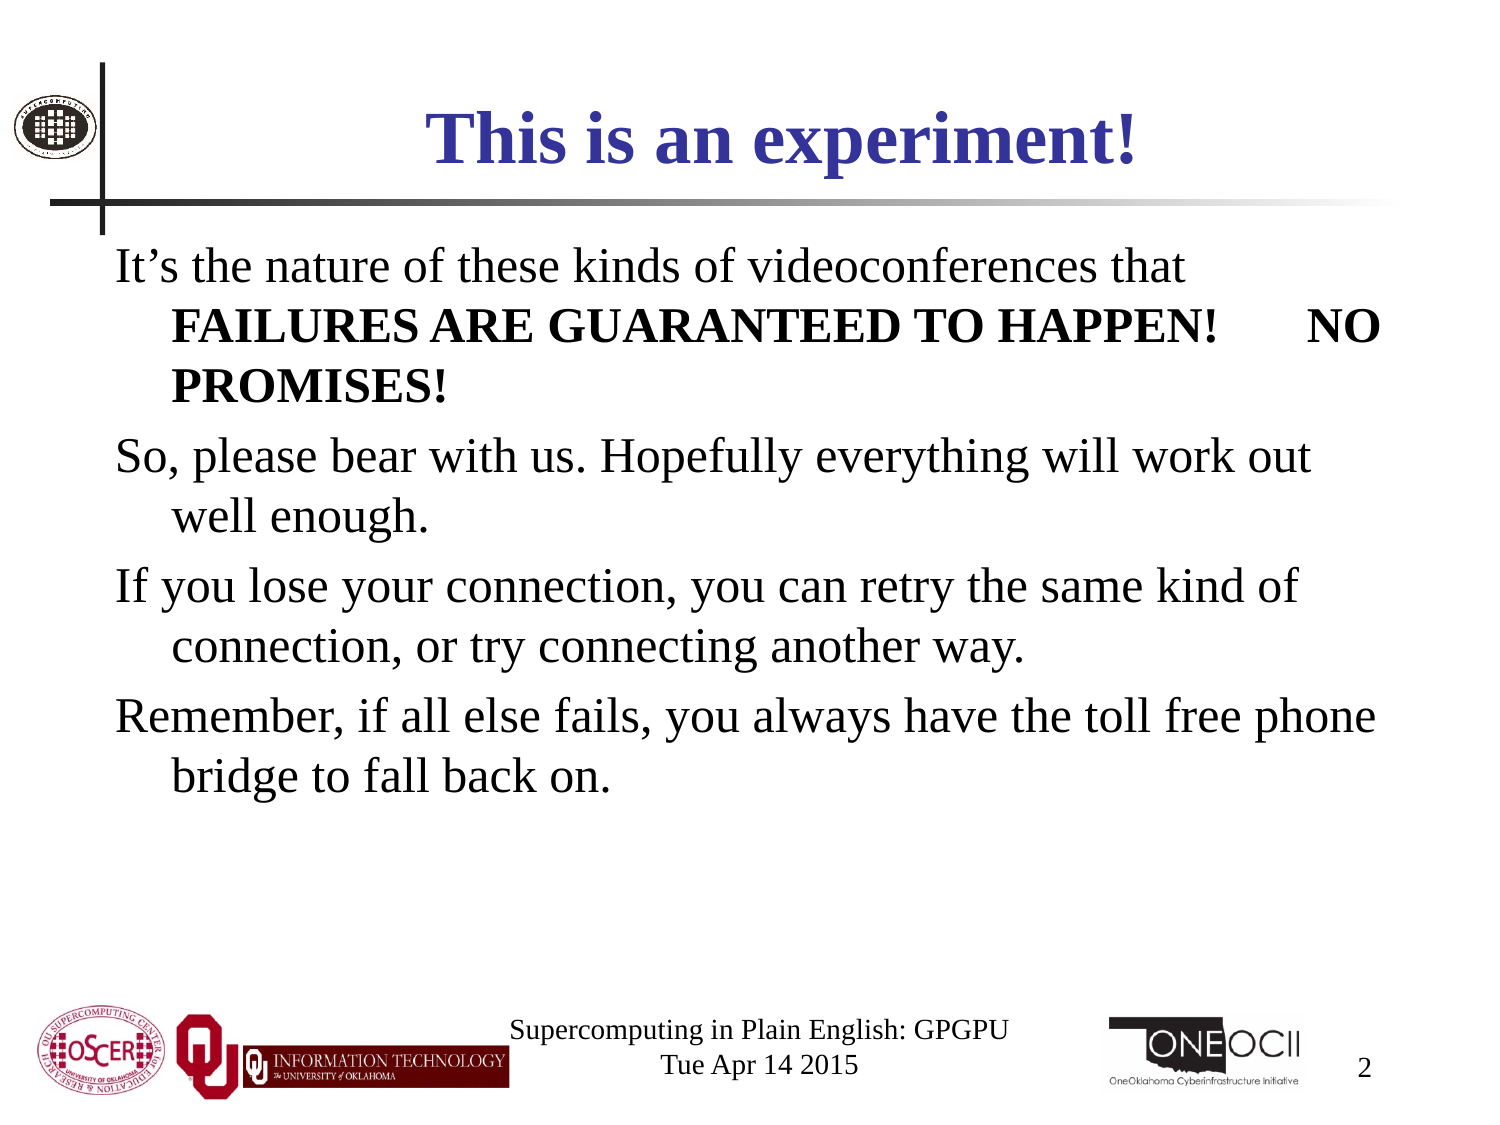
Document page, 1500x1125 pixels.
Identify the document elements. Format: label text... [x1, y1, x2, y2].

picture [174, 1012, 513, 1102]
list It’s the nature of these kinds of videoconferences that FAILURES ARE GUARANTEED TO HAPPEN! NO PROMISES! So, please bear with us. Hopefully everything will work out well enough. If you lose your connection, you can retry the same kind of connection, or try connecting another way. Remember, if all else fails, you always have the toll free phone bridge to fall back on. [99, 224, 1401, 988]
title This is an experiment! [124, 74, 1442, 187]
picture [12, 94, 98, 161]
footer Supercomputing in Plain English: GPGPU Tue Apr 14 2015 [431, 1012, 1088, 1088]
slide_number 2 [1174, 1015, 1388, 1091]
picture [37, 1005, 165, 1095]
picture [1100, 1013, 1306, 1093]
